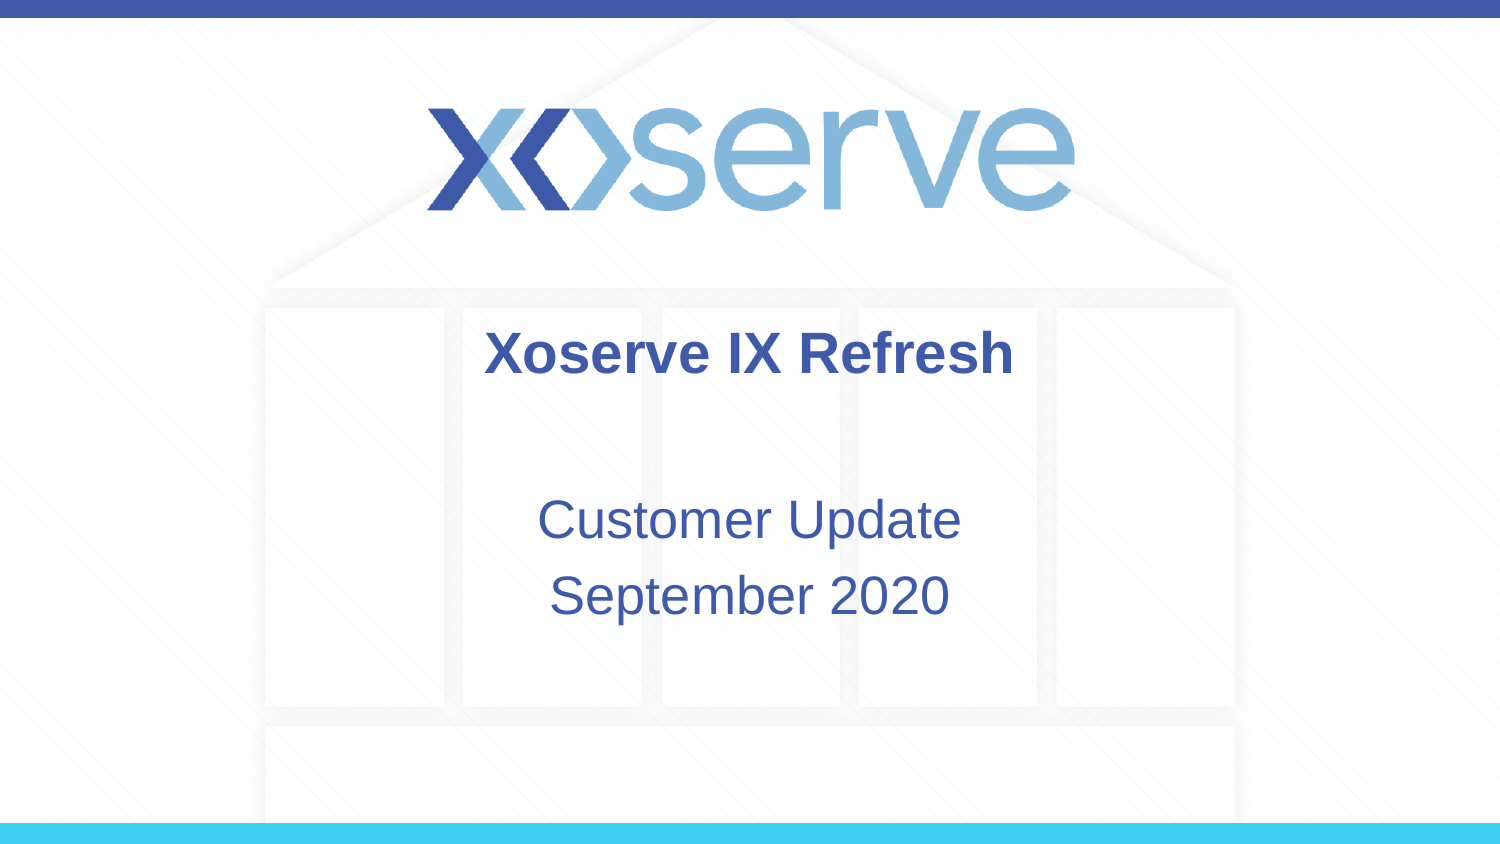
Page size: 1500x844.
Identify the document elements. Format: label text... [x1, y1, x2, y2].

subtitle Customer Update September 2020 [225, 476, 1275, 693]
picture [0, 0, 1500, 844]
title Xoserve IX Refresh [112, 260, 1388, 442]
